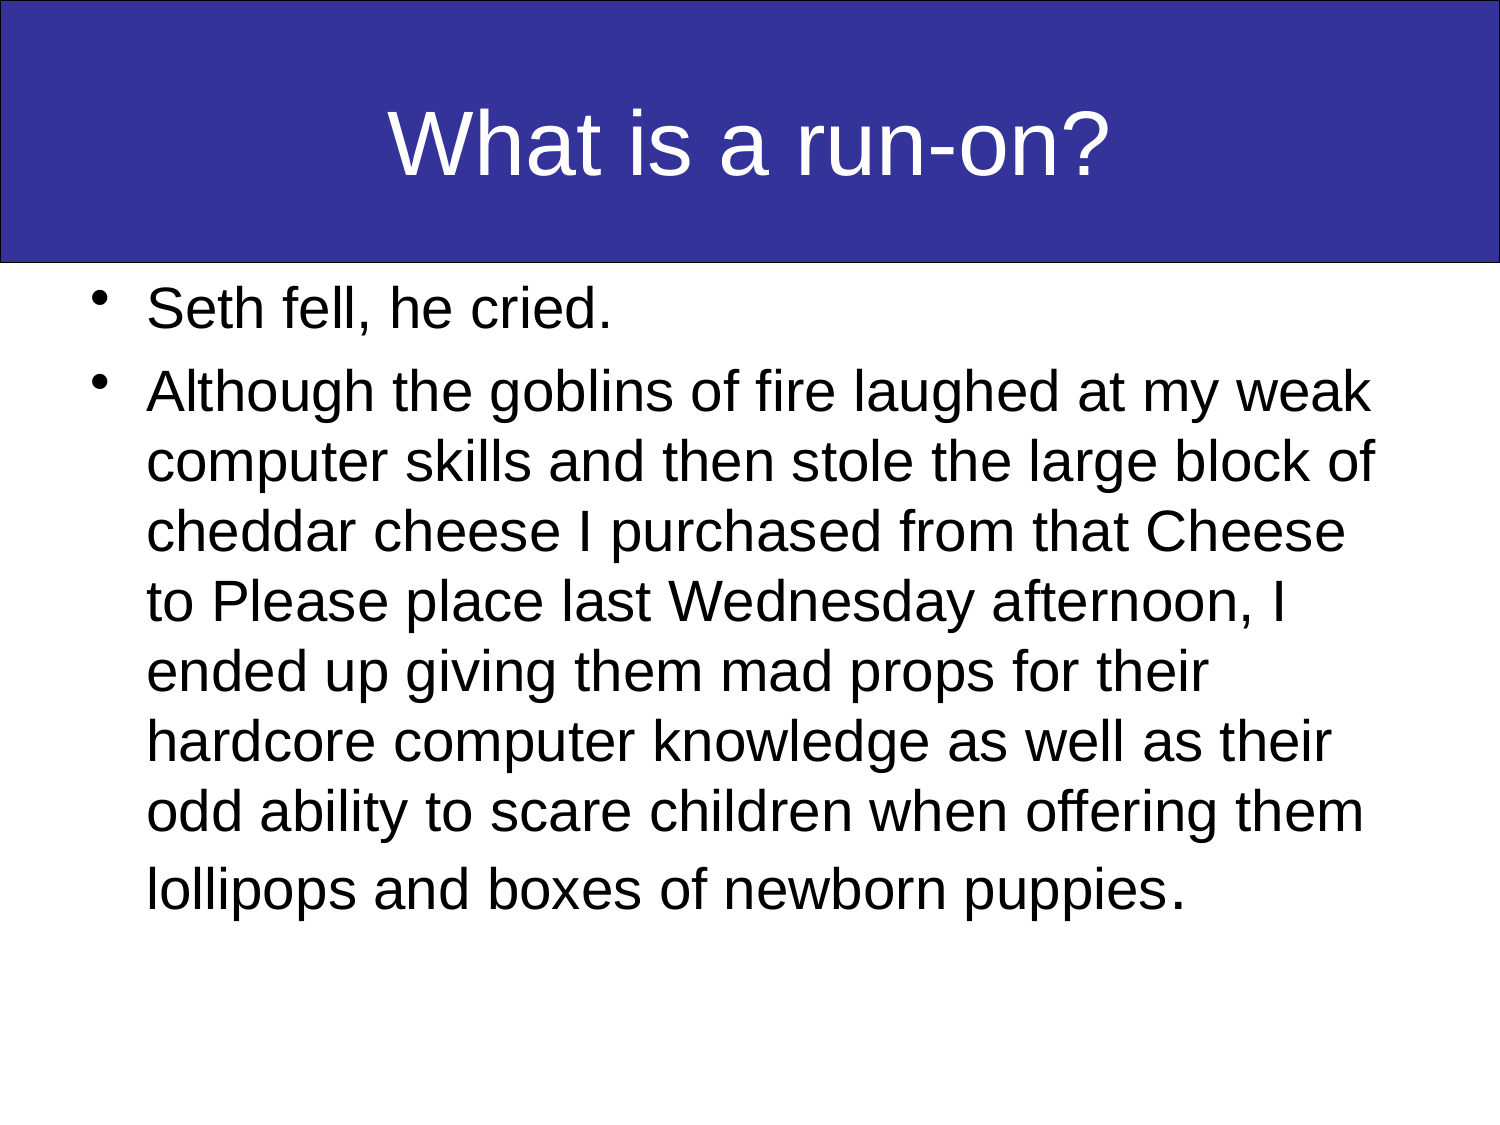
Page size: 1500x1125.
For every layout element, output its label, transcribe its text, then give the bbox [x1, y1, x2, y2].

list Seth fell, he cried. Although the goblins of fire laughed at my weak computer skills and then stole the large block of cheddar cheese I purchased from that Cheese to Please place last Wednesday afternoon, I ended up giving them mad props for their hardcore computer knowledge as well as their odd ability to scare children when offering them lollipops and boxes of newborn puppies. [74, 262, 1426, 1006]
text_box [0, 0, 1500, 263]
title What is a run-on? [74, 44, 1426, 233]
